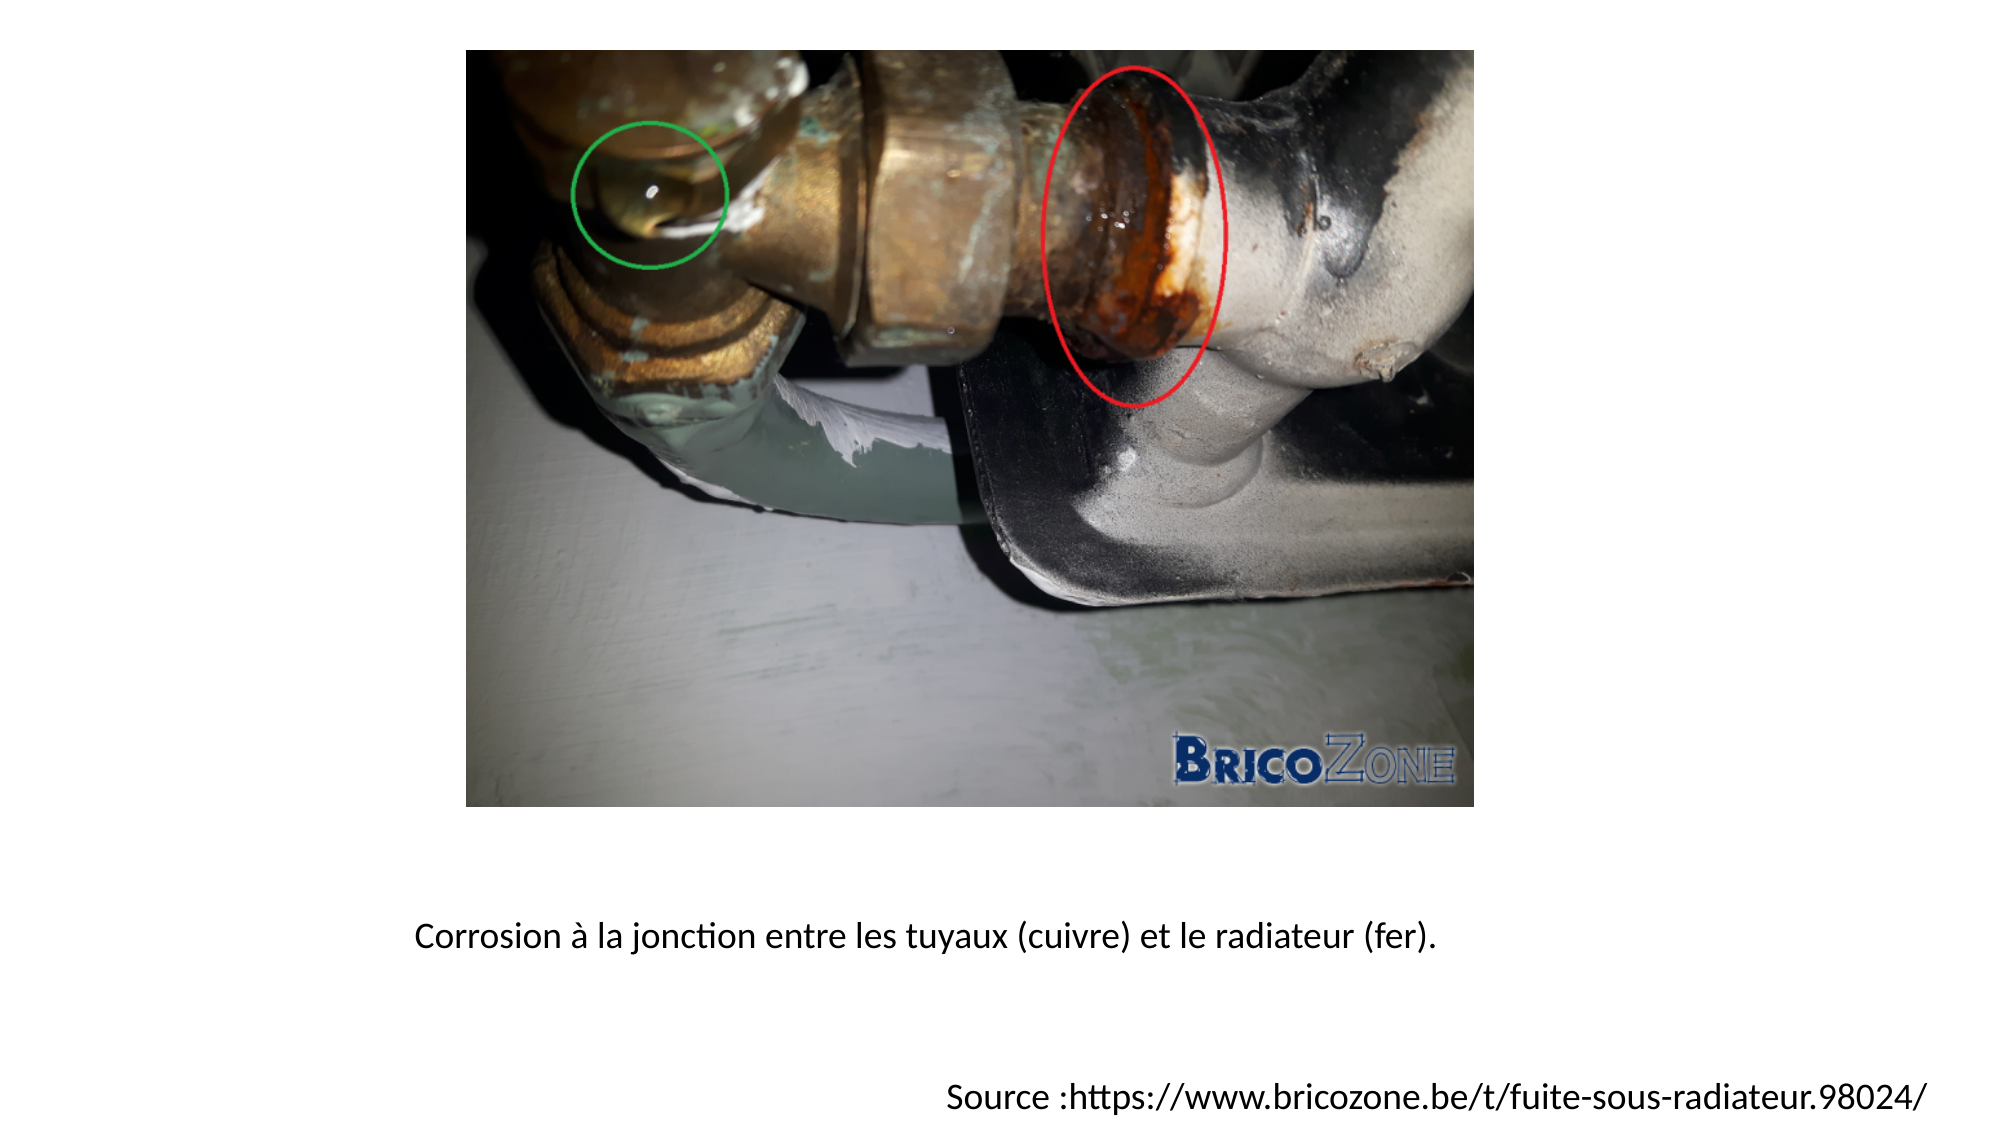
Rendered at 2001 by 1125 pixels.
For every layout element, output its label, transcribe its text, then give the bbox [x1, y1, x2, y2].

picture [466, 50, 1474, 807]
text_box Source :https://www.bricozone.be/t/fuite-sous-radiateur.98024/ [931, 1064, 2000, 1125]
text_box Corrosion à la jonction entre les tuyaux (cuivre) et le radiateur (fer). [399, 903, 1570, 964]
